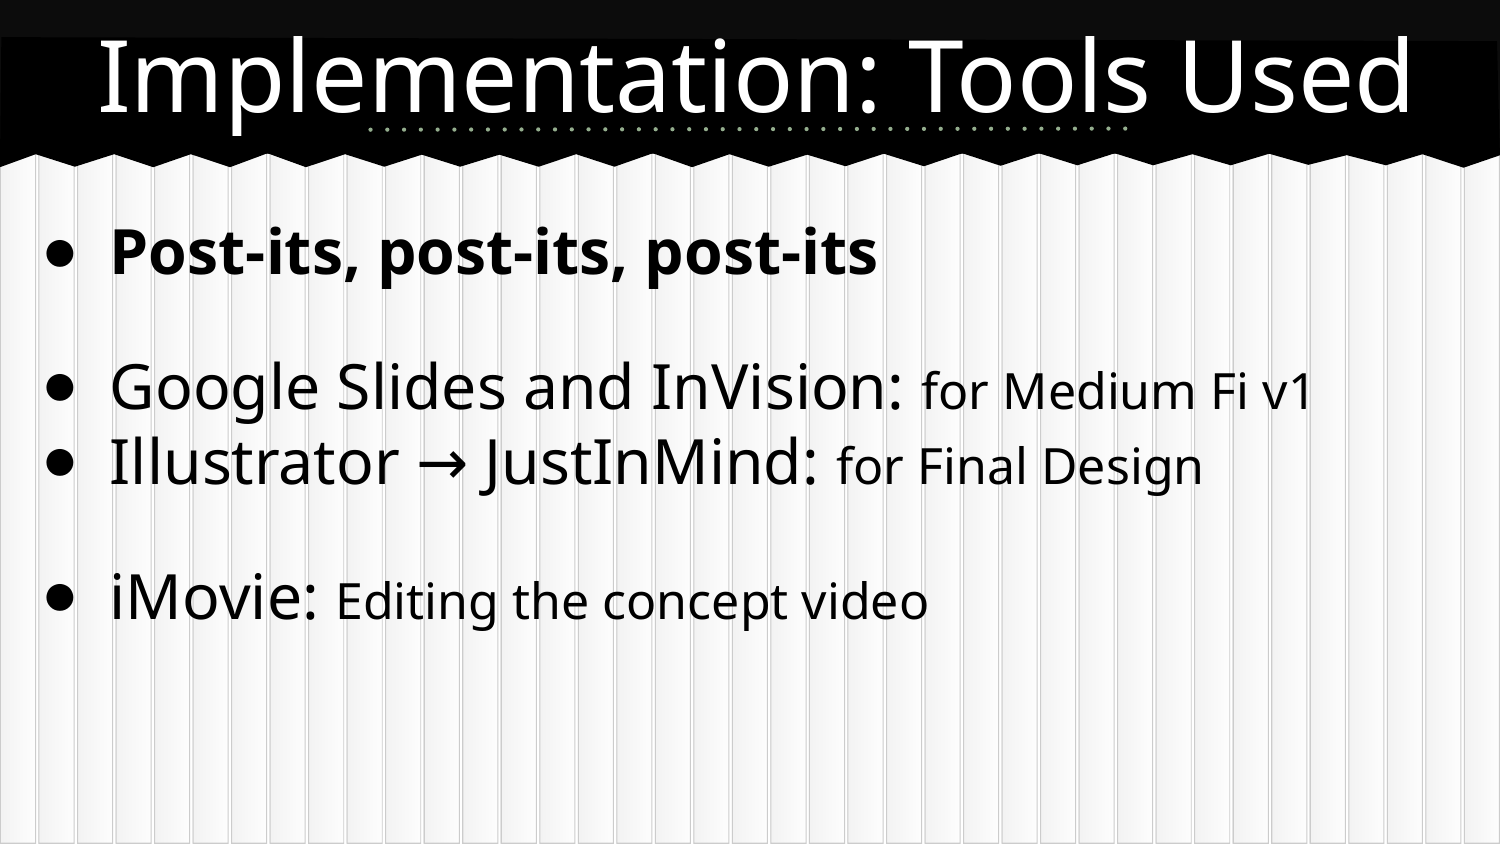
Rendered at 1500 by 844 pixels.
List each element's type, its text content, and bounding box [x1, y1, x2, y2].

list Post-its, post-its, post-its Google Slides and InVision: for Medium Fi v1 Illustrator → JustInMind: for Final Design iMovie: Editing the concept video [19, 196, 1500, 793]
title Implementation: Tools Used [0, 2, 1500, 143]
